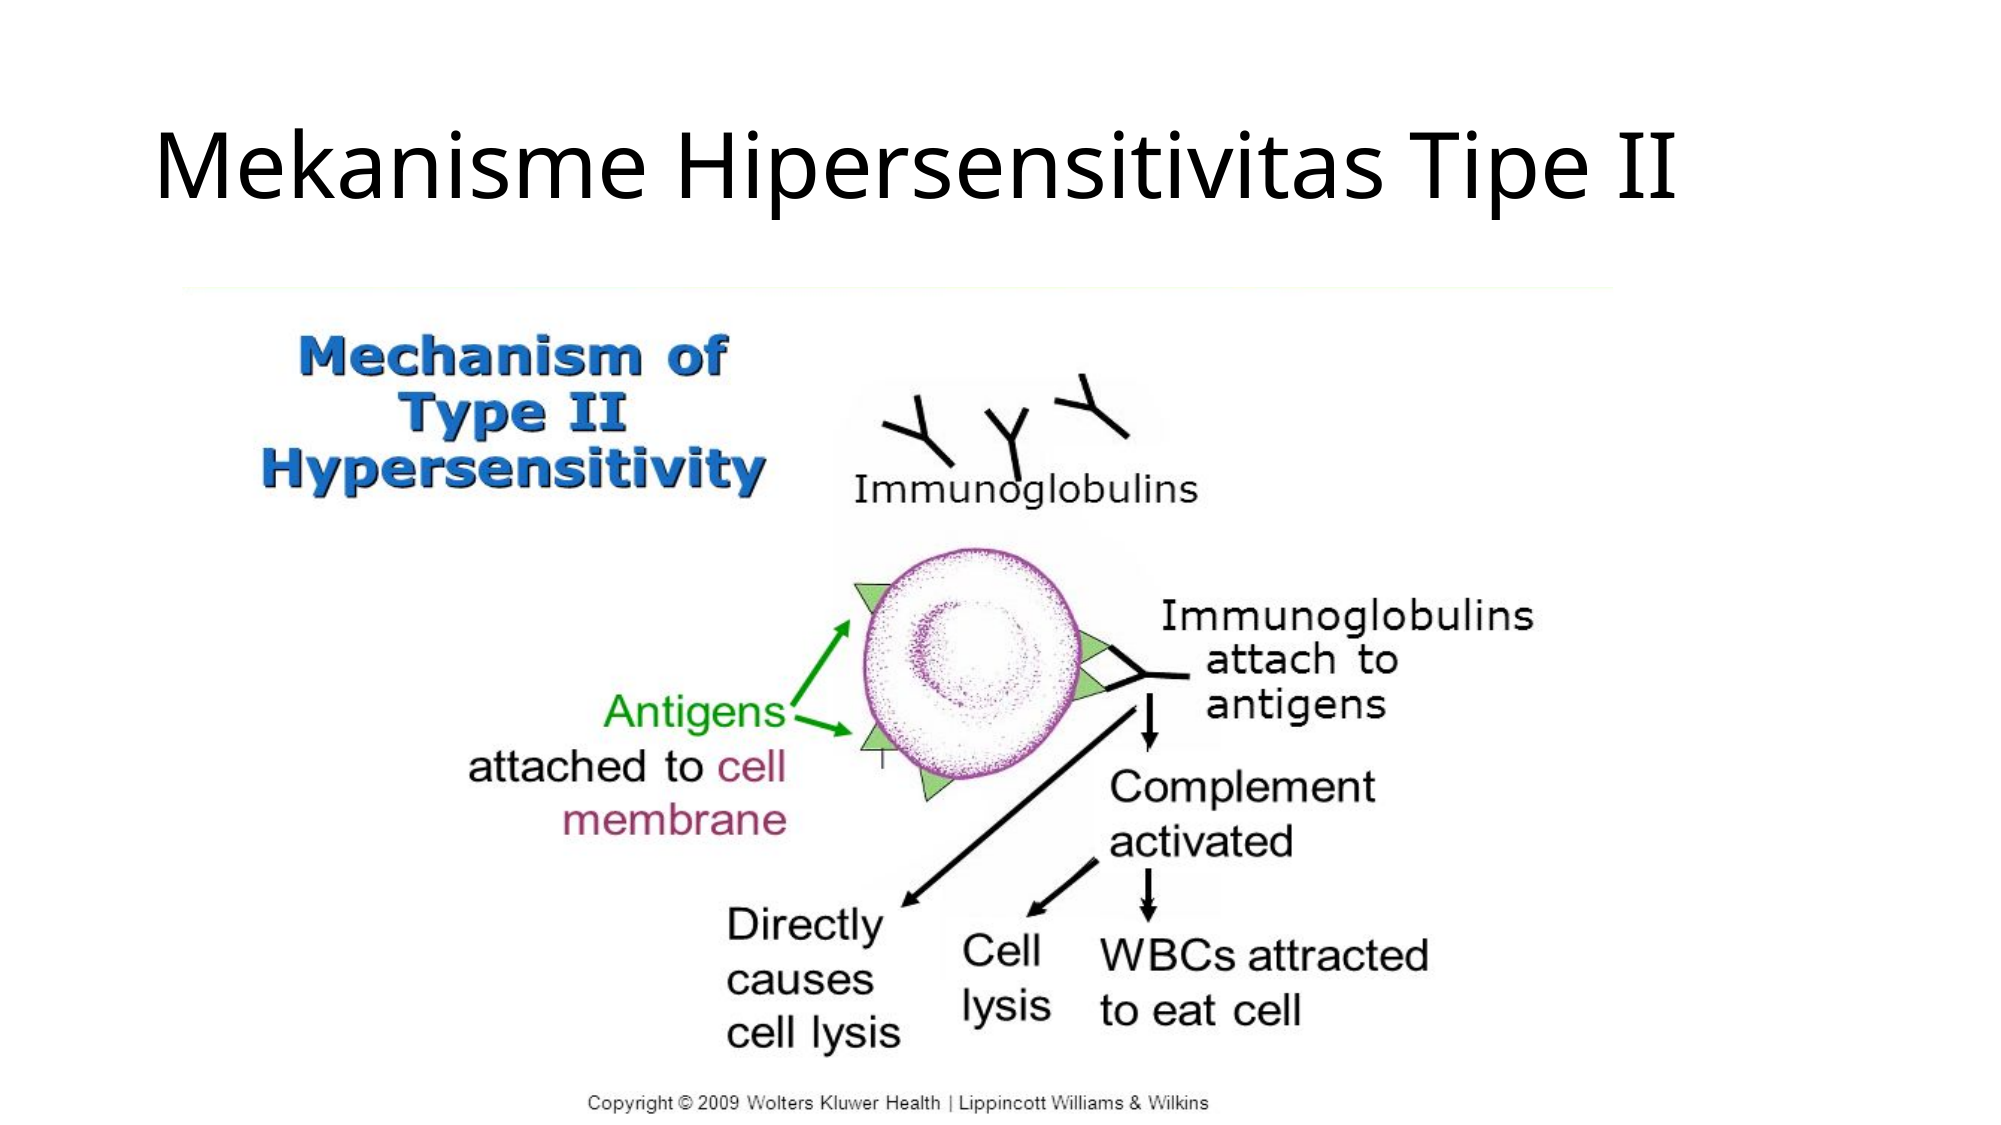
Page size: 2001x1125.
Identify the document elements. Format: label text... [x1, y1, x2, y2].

title Mekanisme Hipersensitivitas Tipe II [137, 59, 1863, 278]
picture [181, 287, 1614, 1125]
